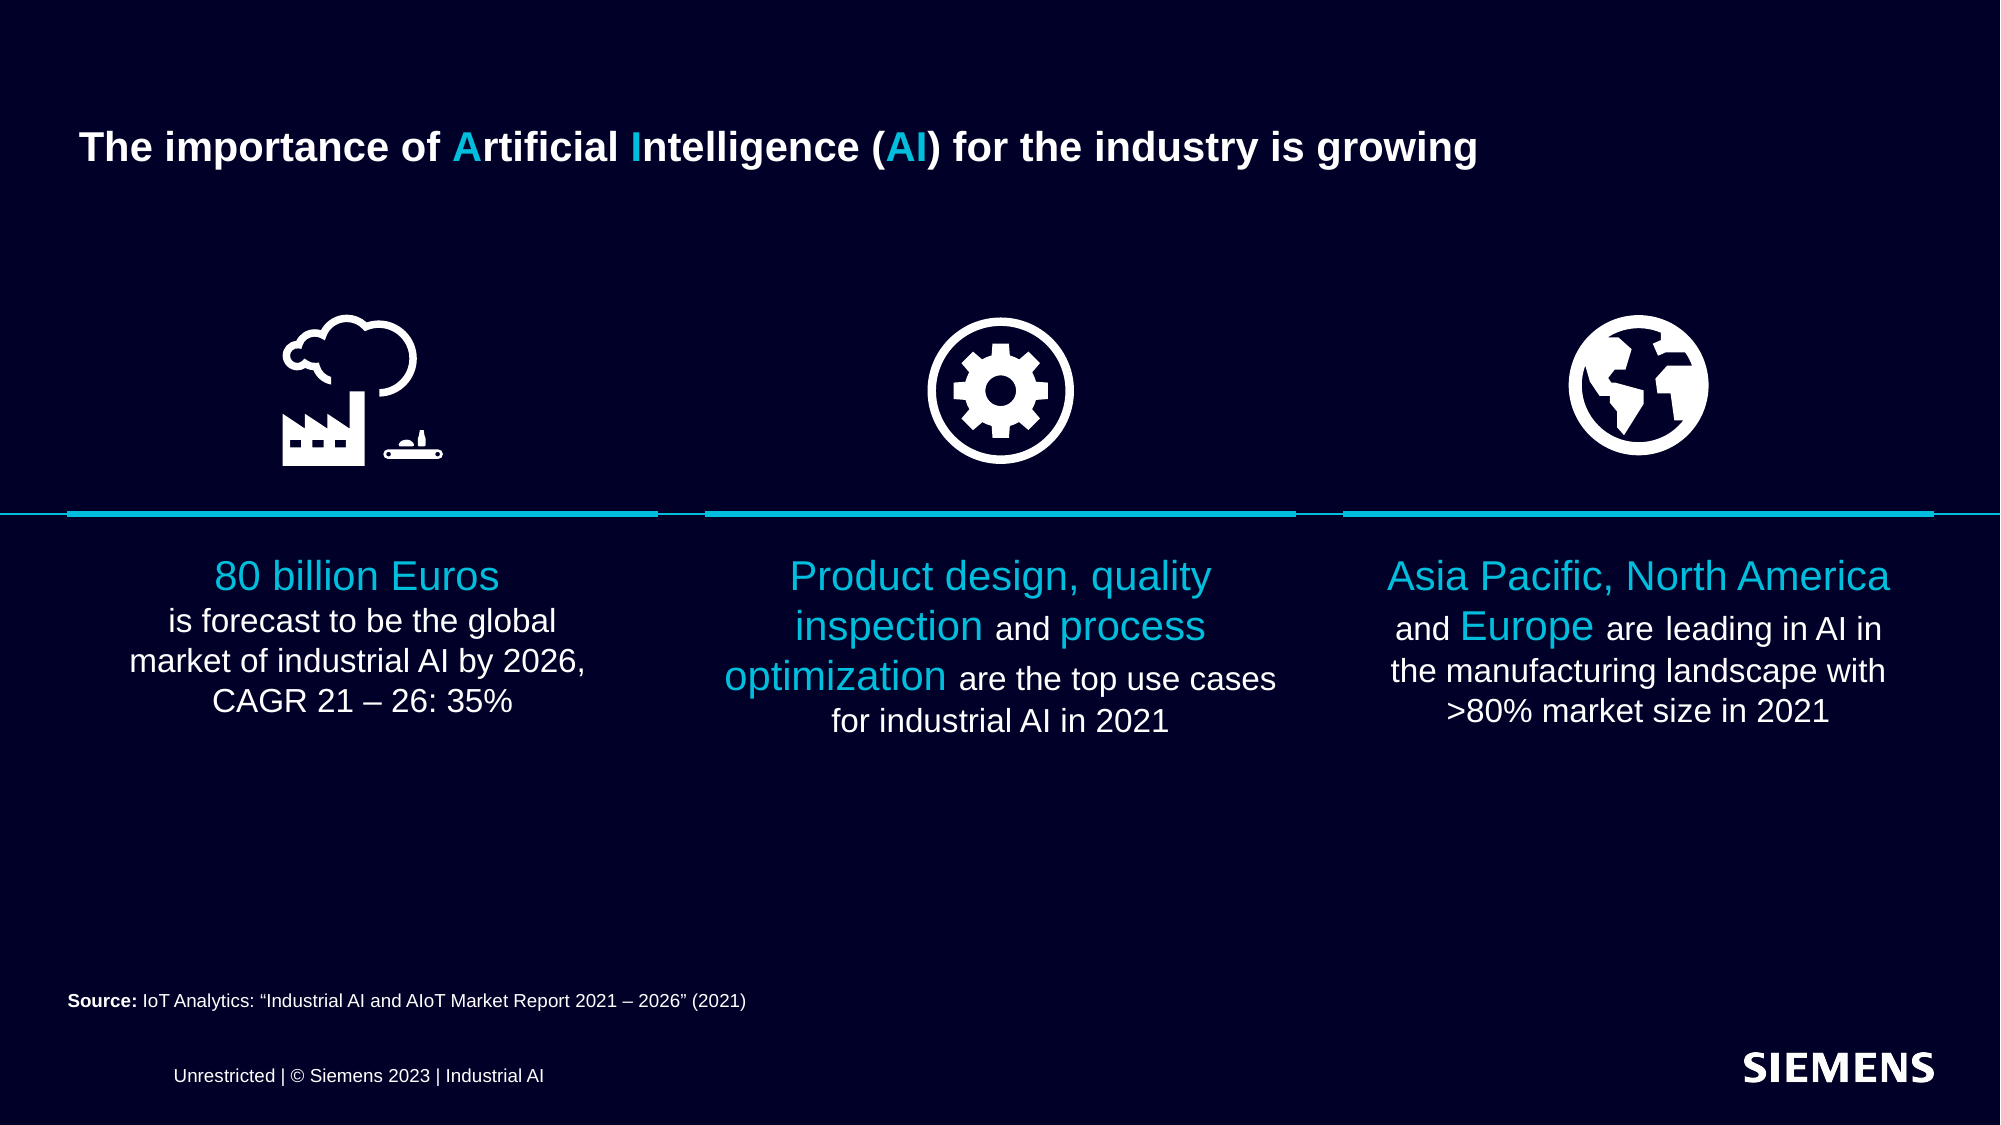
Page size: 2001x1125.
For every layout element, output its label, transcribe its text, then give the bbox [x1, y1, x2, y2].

footer Unrestricted | © Siemens 2023 | Industrial AI [173, 1035, 1686, 1125]
text_box Product design, quality inspection and process optimization are the top use cases for industrial AI in 2021 [704, 548, 1297, 740]
text_box 80 billion Euros is forecast to be the global market of industrial AI by 2026, CAGR 21 – 26: 35% [66, 548, 659, 720]
text_box [1568, 315, 1709, 456]
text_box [927, 317, 1074, 464]
title The importance of Artificial Intelligence (AI) for the industry is growing [67, 78, 1686, 173]
text_box Source: IoT Analytics: “Industrial AI and AIoT Market Report 2021 – 2026” (2021) [67, 989, 1934, 1012]
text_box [282, 314, 443, 467]
picture [1744, 1052, 1934, 1083]
text_box Asia Pacific, North America and Europe are leading in AI in the manufacturing landscape with >80% market size in 2021 [1342, 548, 1935, 730]
